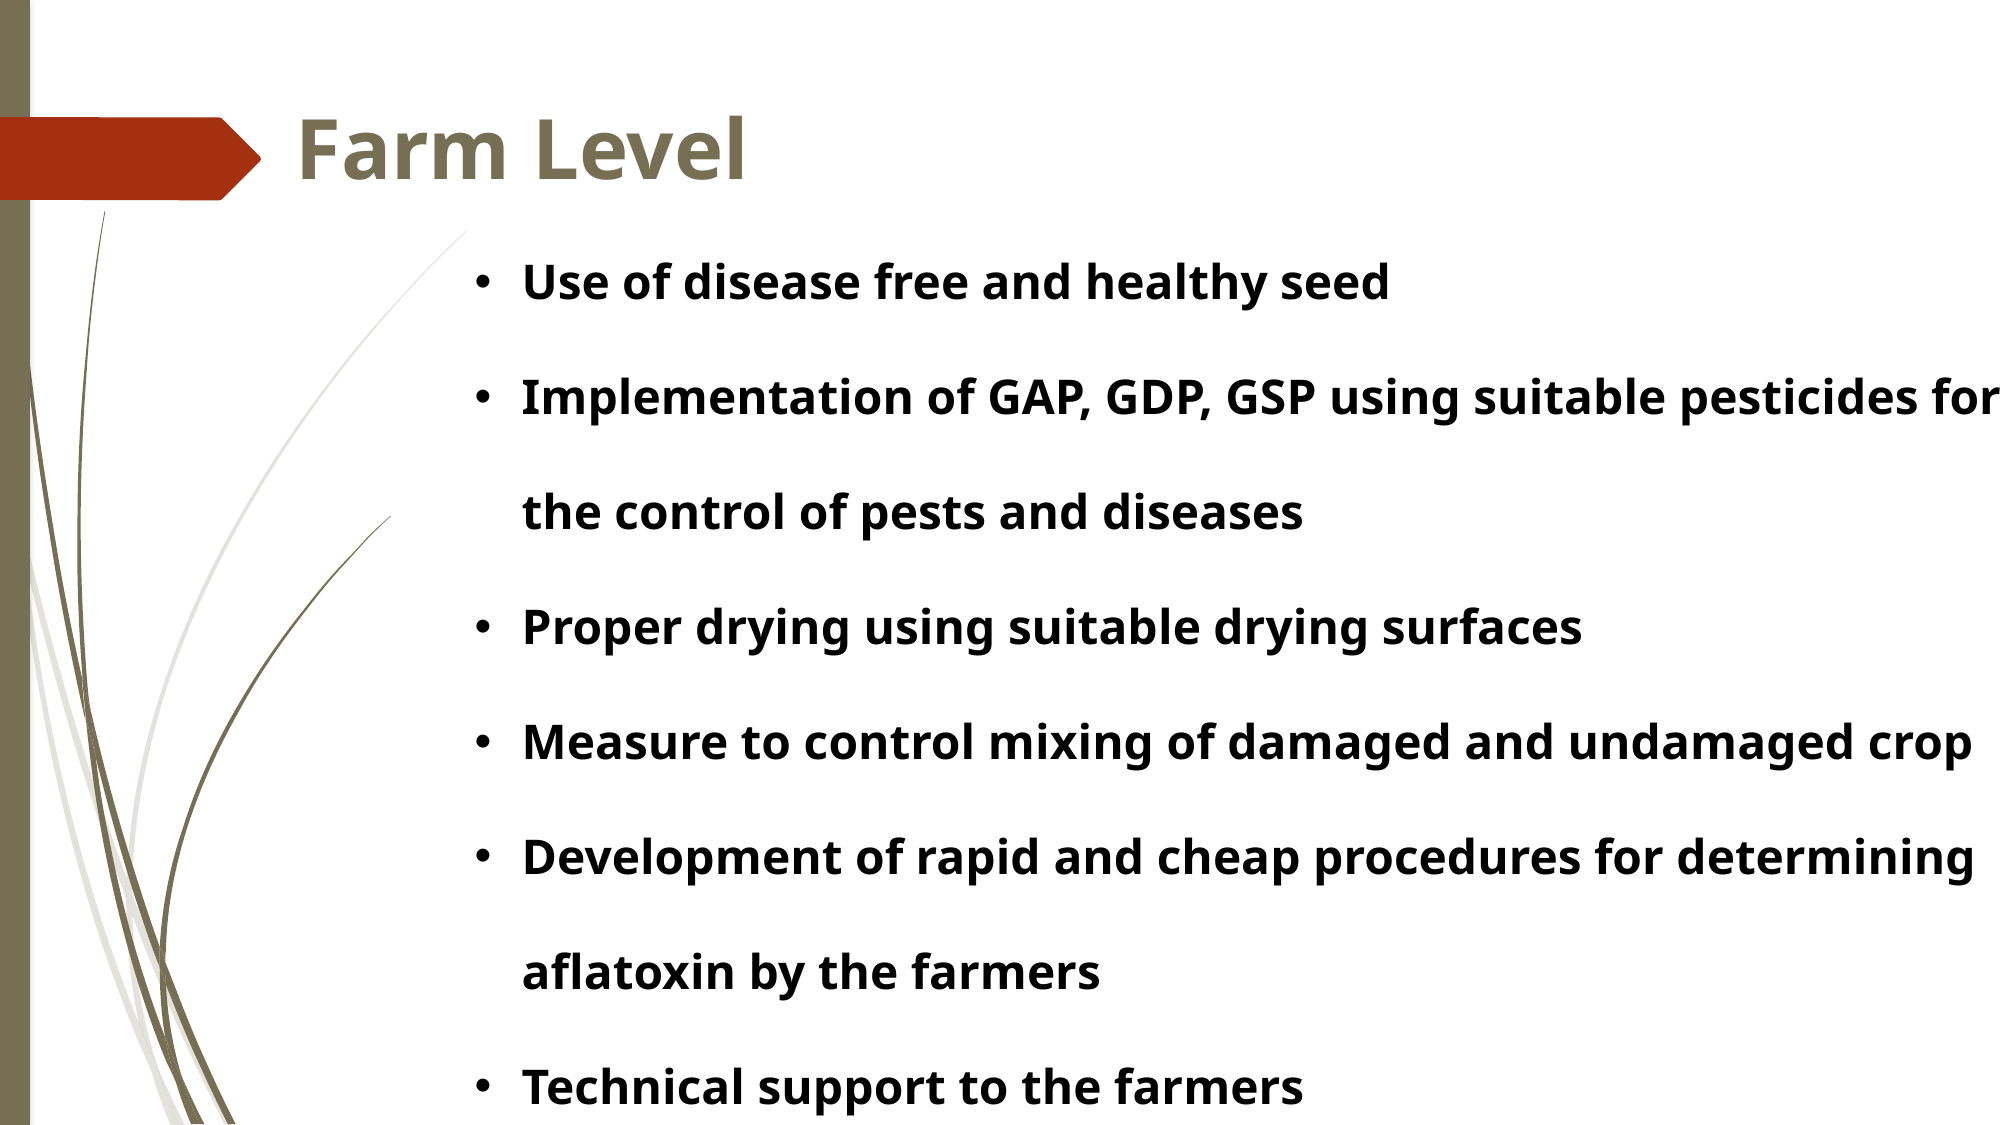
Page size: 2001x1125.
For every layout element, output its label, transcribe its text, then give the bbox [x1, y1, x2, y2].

text_box Farm Level [280, 88, 2000, 204]
text_box Use of disease free and healthy seed Implementation of GAP, GDP, GSP using suitable pesticides for the control of pests and diseases Proper drying using suitable drying surfaces Measure to control mixing of damaged and undamaged crop Development of rapid and cheap procedures for determining aflatoxin by the farmers Technical support to the farmers [459, 187, 2000, 1125]
